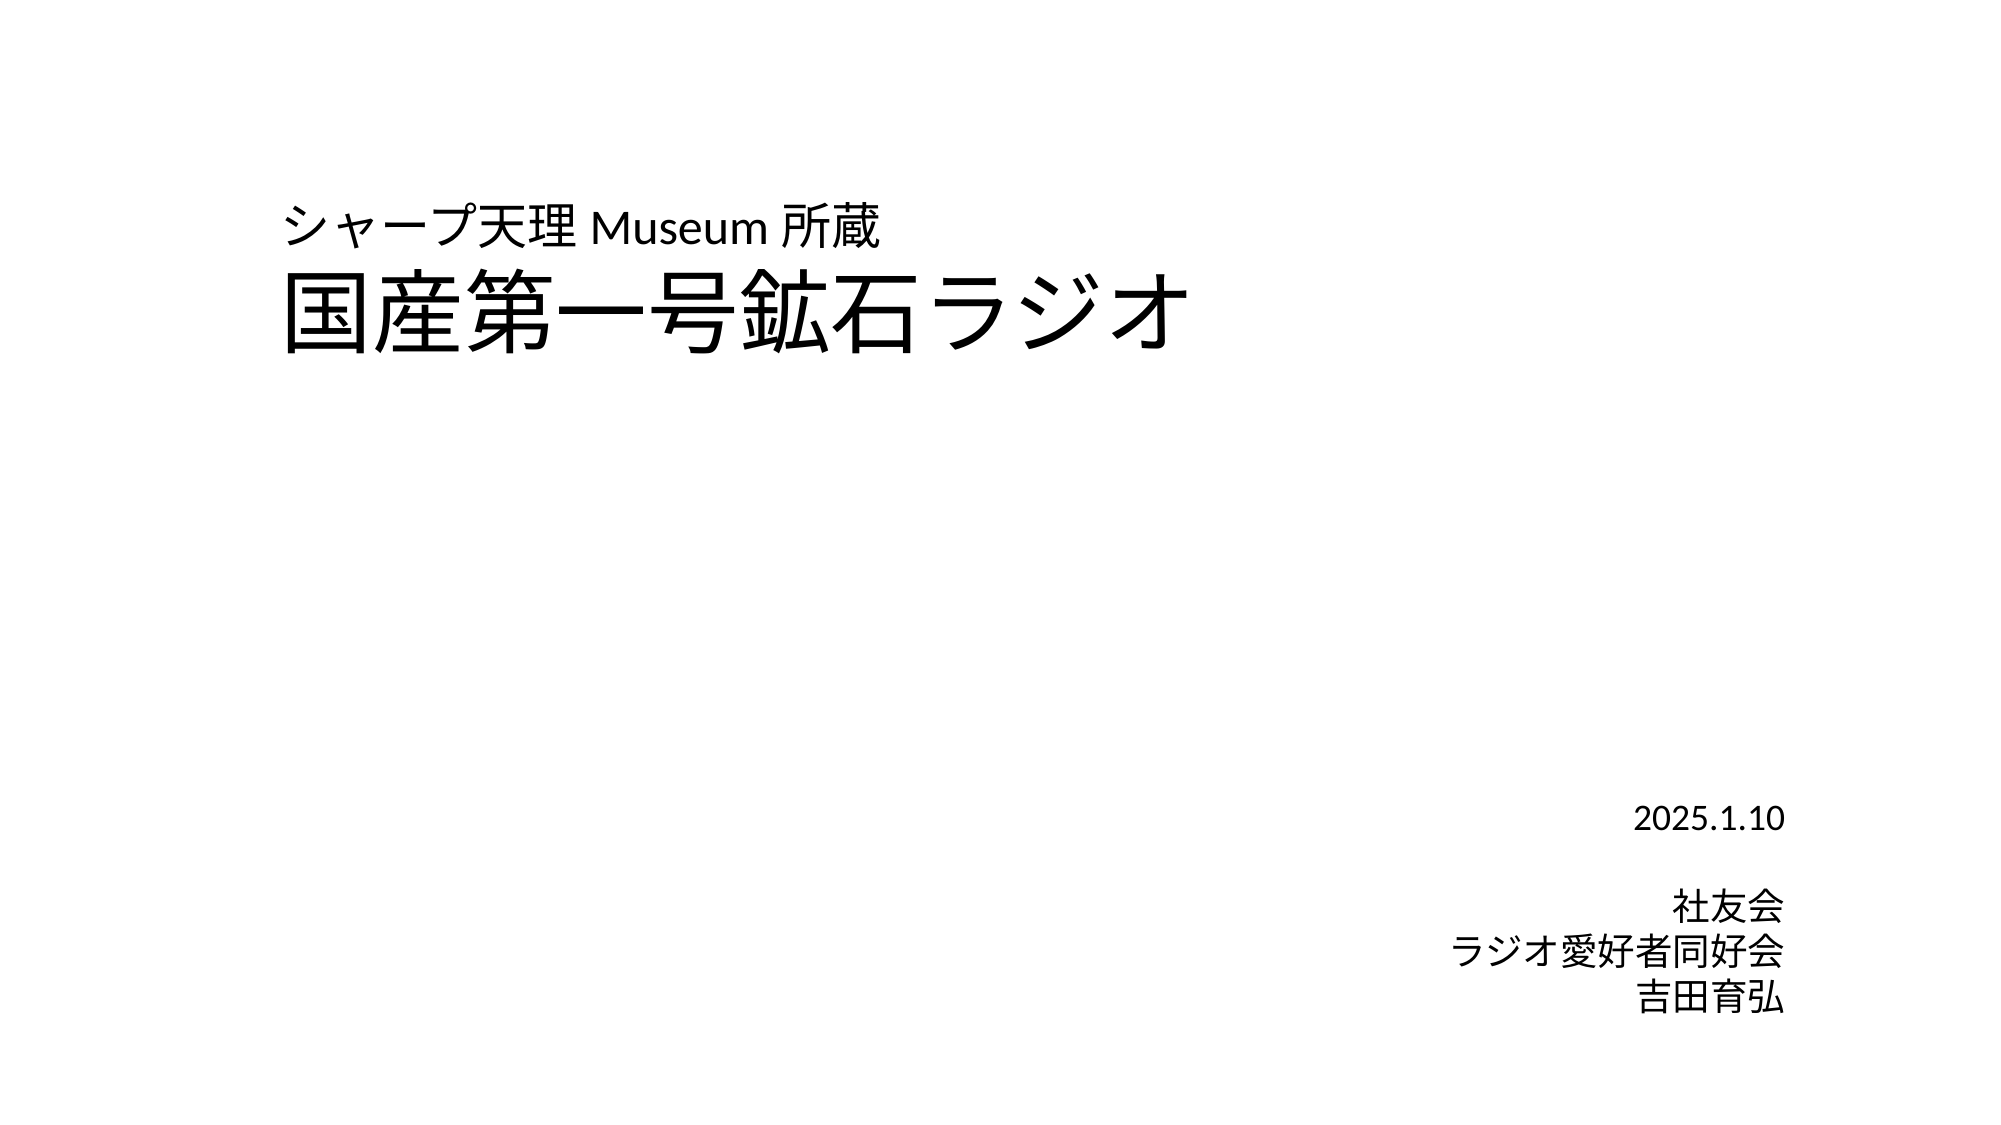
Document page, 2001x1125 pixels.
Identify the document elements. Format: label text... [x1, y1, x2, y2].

text_box シャープ天理Museum所蔵 国産第一号鉱石ラジオ [265, 187, 1212, 373]
text_box 2025.1.10 社友会 ラジオ愛好者同好会 吉田育弘 [1433, 785, 1800, 1025]
